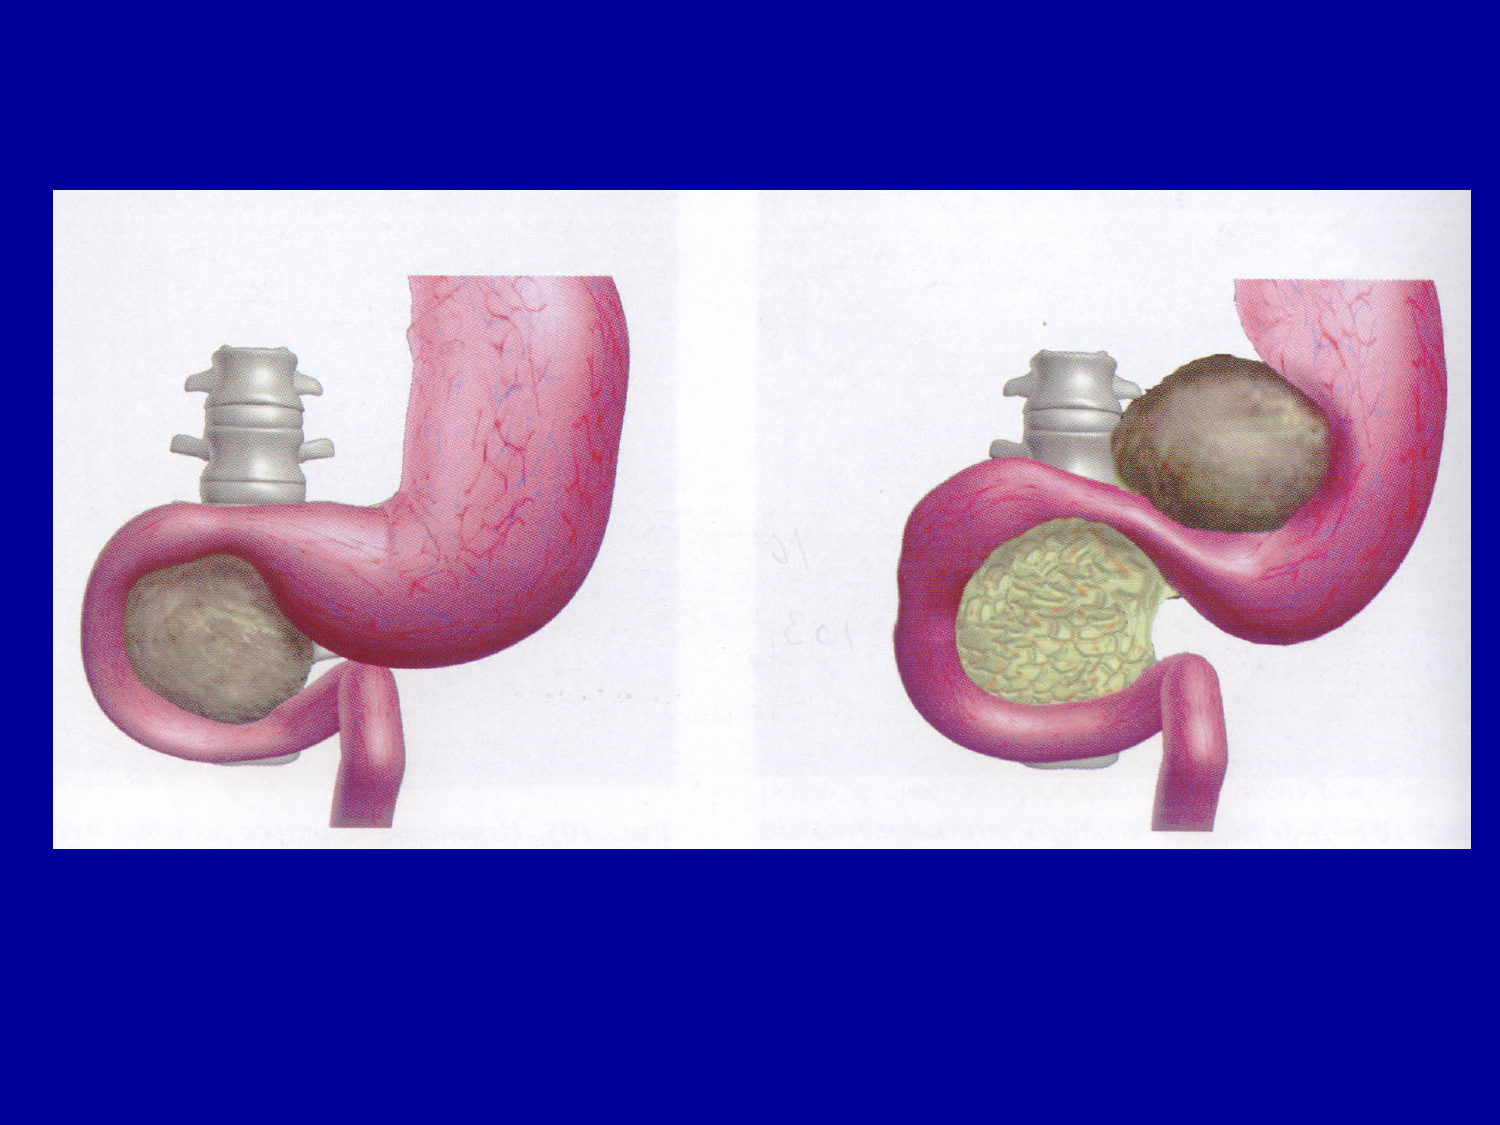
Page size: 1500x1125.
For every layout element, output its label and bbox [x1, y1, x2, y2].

list [52, 190, 1471, 849]
